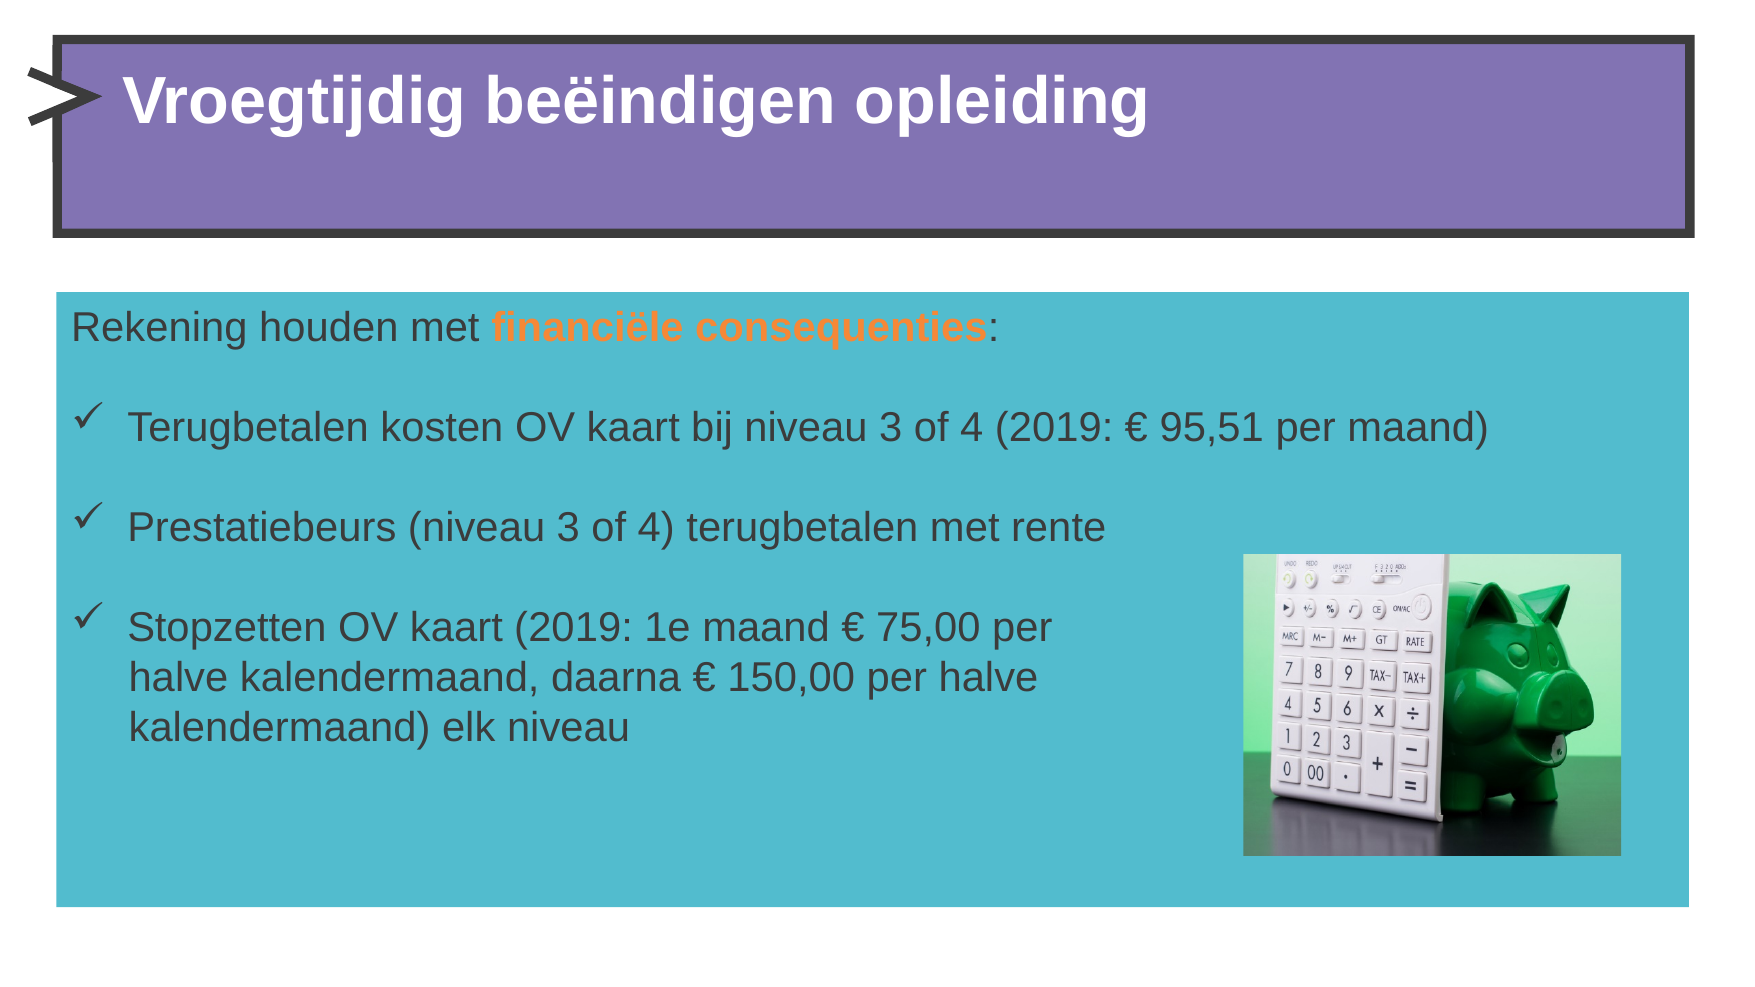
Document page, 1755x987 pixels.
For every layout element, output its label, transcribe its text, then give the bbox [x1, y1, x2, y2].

text_box [54, 37, 1692, 236]
text_box [30, 70, 96, 123]
chart [994, 362, 1646, 797]
text_box Rekening houden met financiële consequenties: Terugbetalen kosten OV kaart bij niveau 3 of 4 (2019: € 95,51 per maand) Prestatiebeurs (niveau 3 of 4) terugbetalen met rente Stopzetten OV kaart (2019: 1e maand € 75,00 per halve kalendermaand, daarna € 150,00 per halve kalendermaand) elk niveau [56, 292, 1689, 908]
text_box Vroegtijdig beëindigen opleiding [57, 39, 1690, 234]
picture [1243, 554, 1622, 856]
